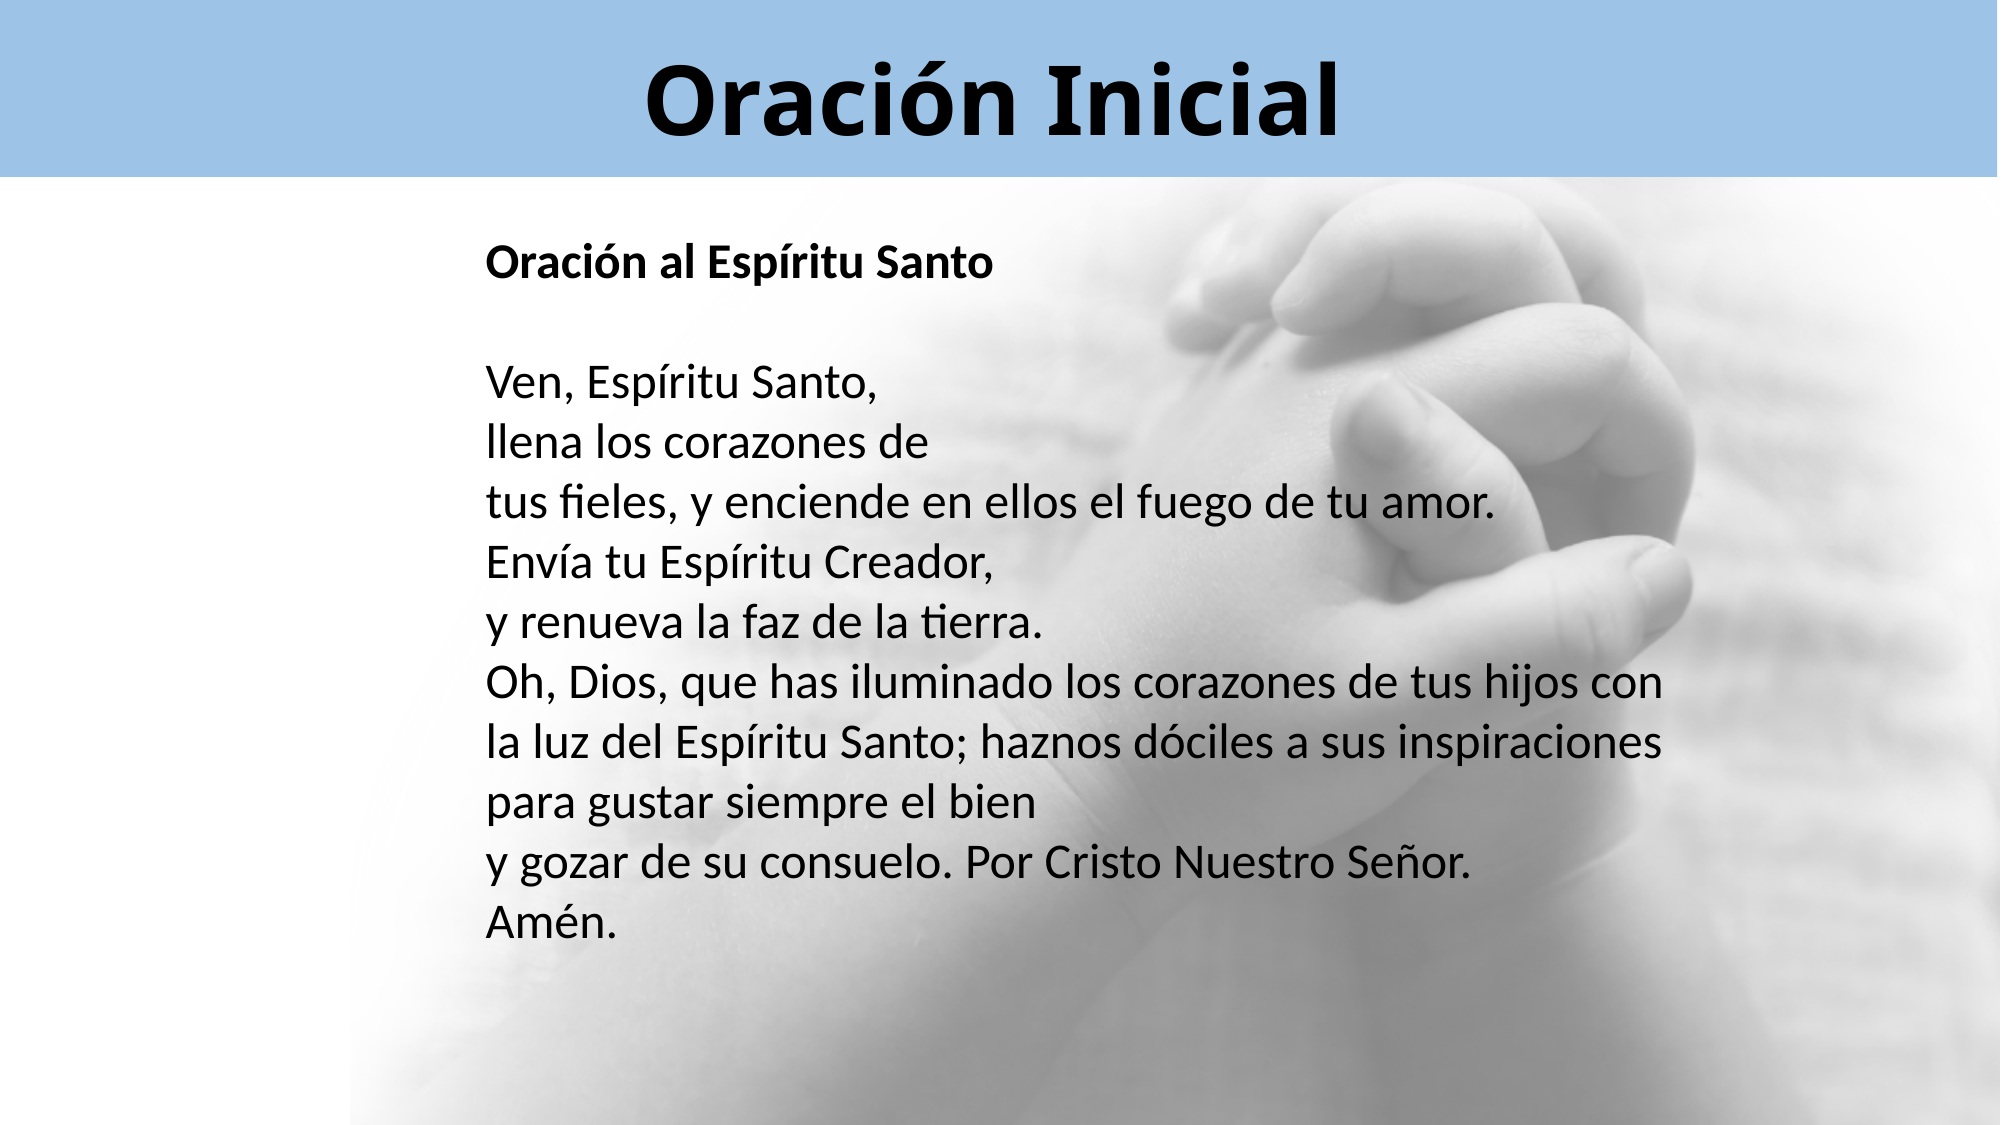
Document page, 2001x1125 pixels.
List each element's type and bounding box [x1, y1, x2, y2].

text_box [0, 0, 1998, 178]
picture [349, 28, 2000, 1125]
